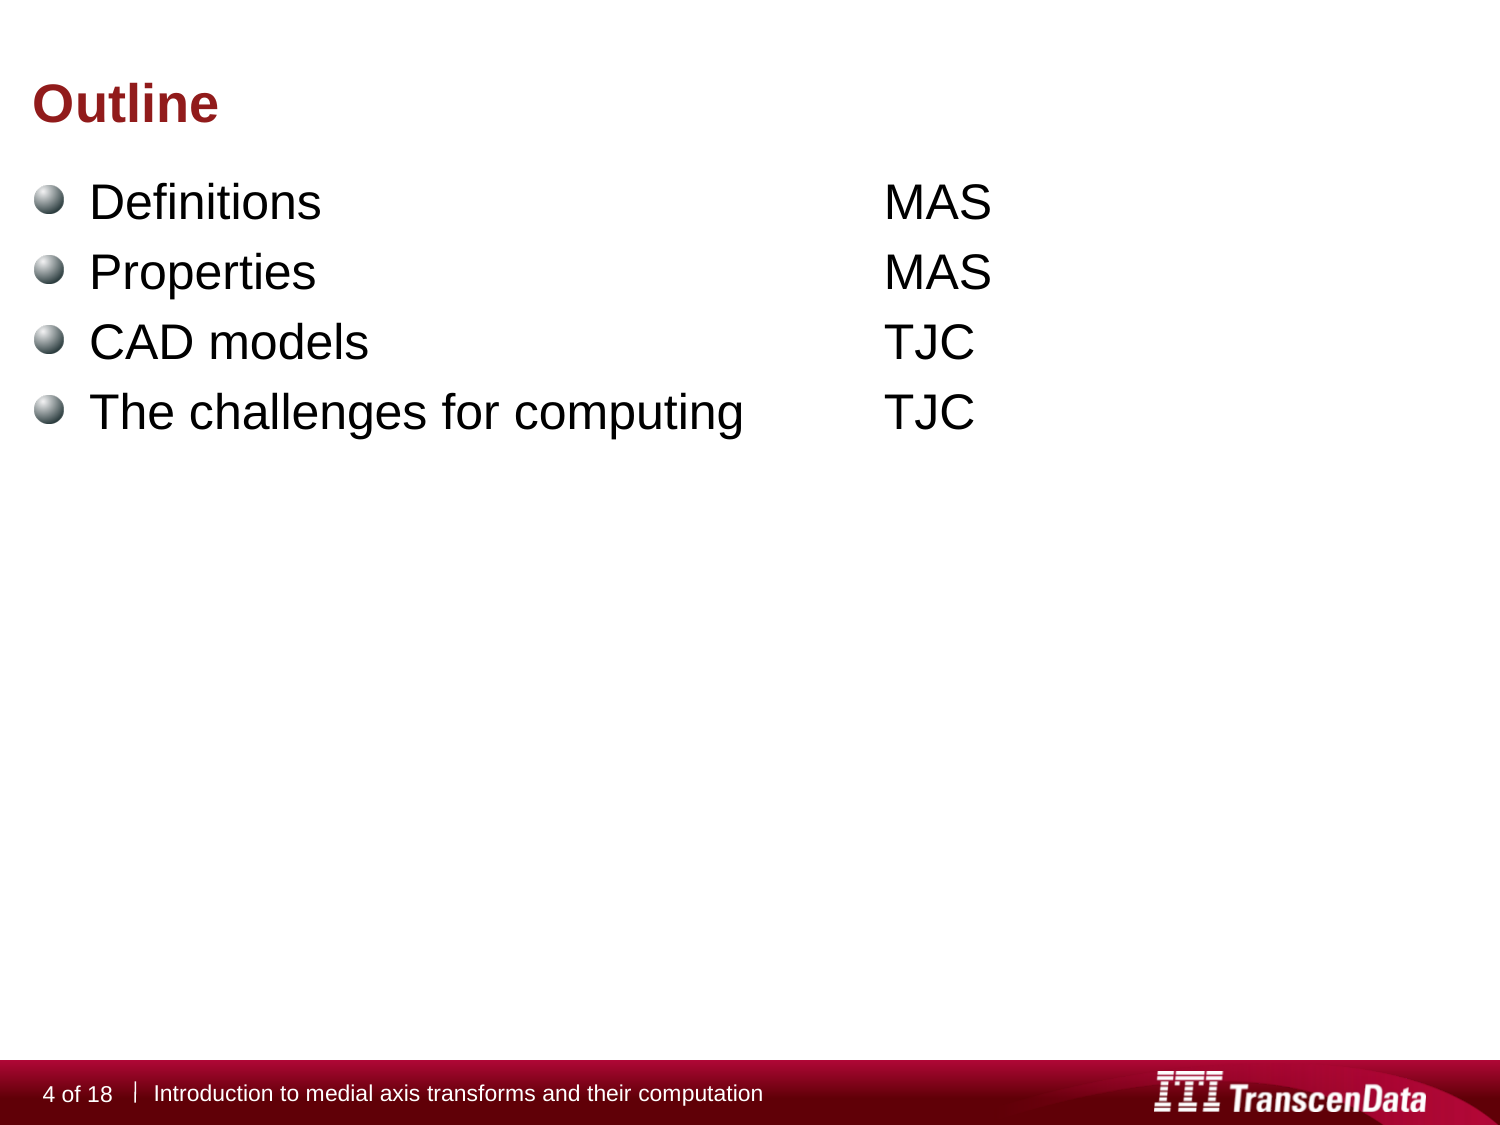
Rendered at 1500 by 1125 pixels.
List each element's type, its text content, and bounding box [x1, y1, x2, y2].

picture [703, 1063, 1500, 1125]
list Definitions MAS Properties MAS CAD models TJC The challenges for computing TJC [17, 161, 1480, 1043]
picture [32, 393, 67, 427]
title Outline [17, 0, 1477, 142]
picture [32, 183, 67, 217]
picture [32, 253, 67, 287]
picture [32, 323, 67, 357]
